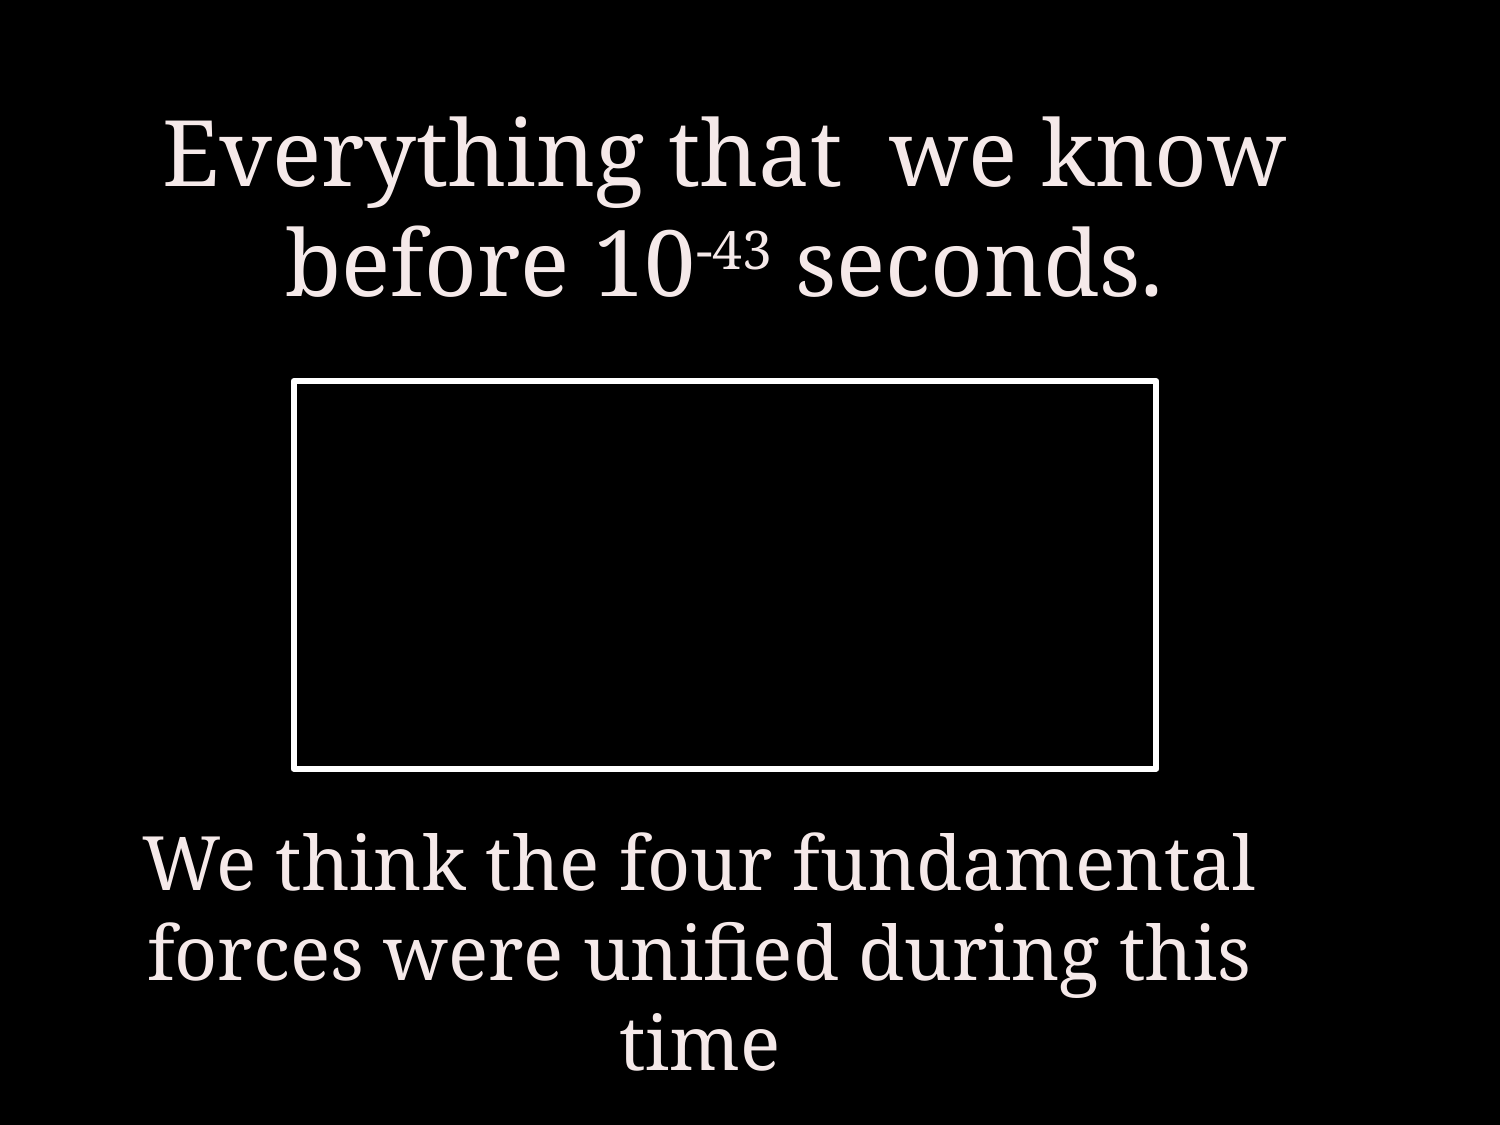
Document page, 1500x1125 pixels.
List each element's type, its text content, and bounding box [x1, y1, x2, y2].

text_box We think the four fundamental forces were unified during this time [62, 807, 1338, 1093]
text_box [87, 87, 1363, 769]
